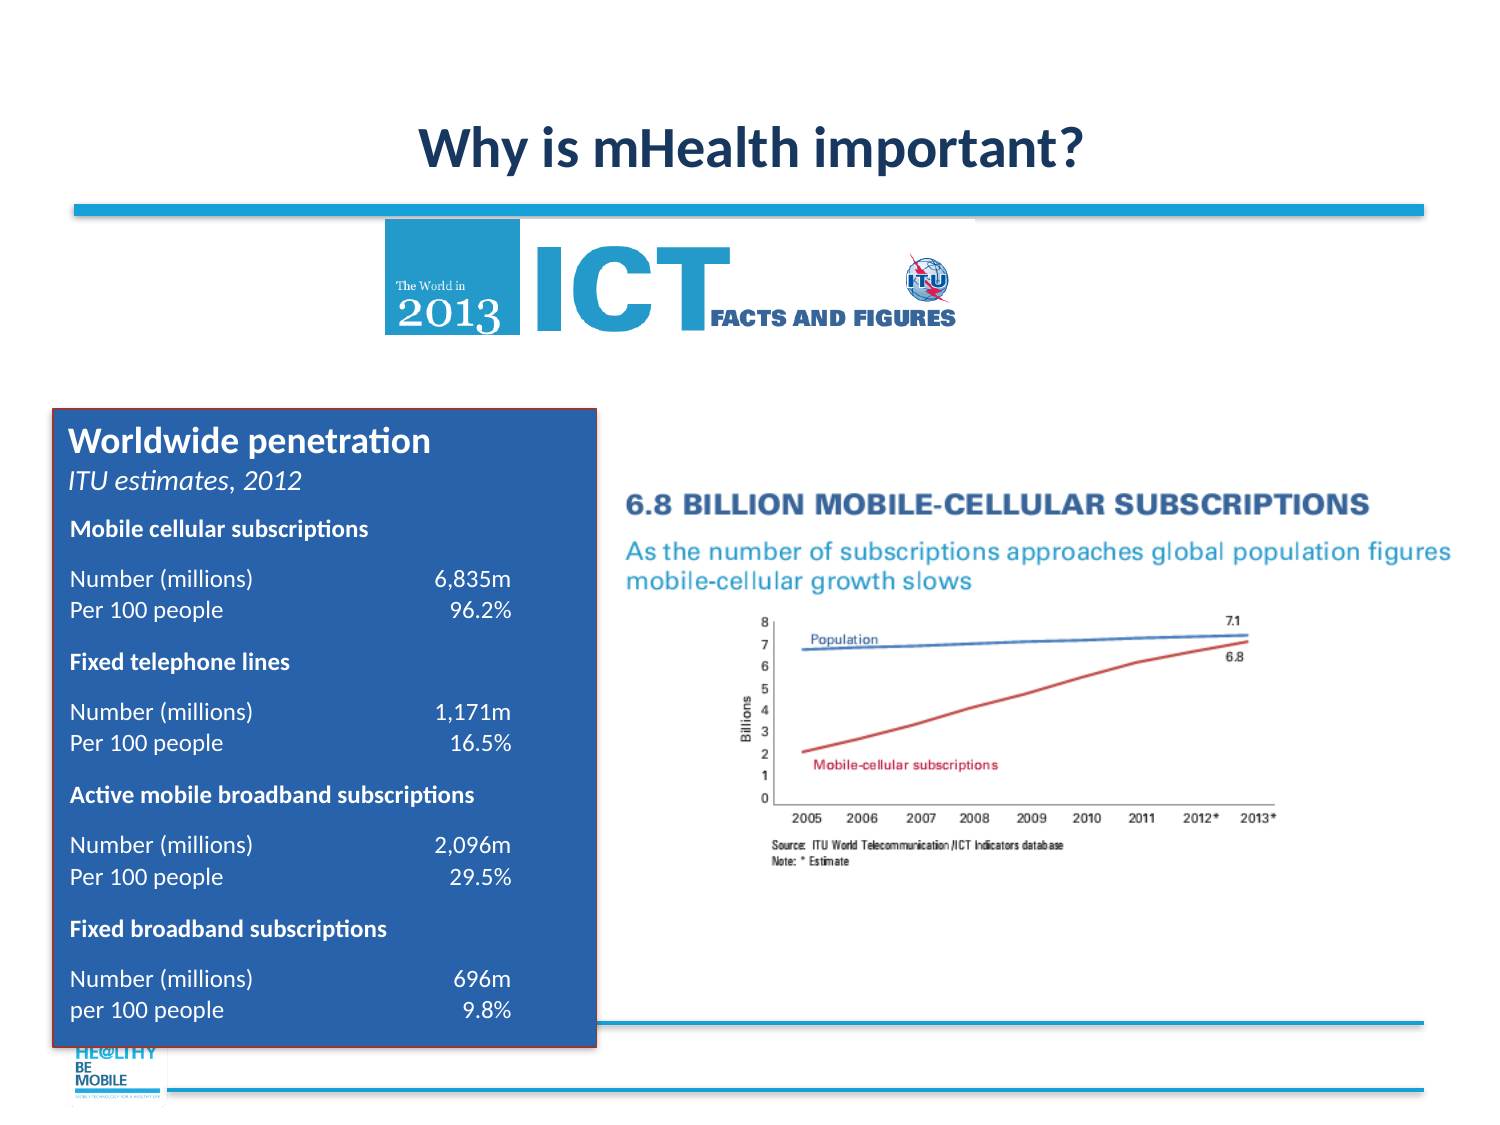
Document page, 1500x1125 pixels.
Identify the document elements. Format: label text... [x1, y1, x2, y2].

table_cell 9.8% [262, 993, 514, 1025]
table_cell Active mobile broadband subscriptions [68, 758, 514, 810]
picture [54, 1048, 181, 1125]
table_cell Fixed telephone lines [68, 625, 514, 677]
table_cell Per 100 people [68, 727, 262, 758]
table_cell 696m [262, 943, 514, 993]
text_box Worldwide penetration ITU estimates, 2012 [52, 408, 597, 1048]
table_cell 2,096m [262, 810, 514, 860]
picture [615, 484, 1500, 875]
table_cell Per 100 people [68, 860, 262, 891]
table_cell 16.5% [262, 727, 514, 758]
table_cell Fixed broadband subscriptions [68, 891, 514, 943]
table_cell Number (millions) [68, 677, 262, 727]
table_cell Per 100 people [68, 594, 262, 625]
table_cell 29.5% [262, 860, 514, 891]
table_cell Number (millions) [68, 544, 262, 594]
table_cell 6,835m [262, 544, 514, 594]
title Connected Life….. [37, 57, 1388, 220]
picture [385, 219, 976, 335]
table_cell 96.2% [262, 594, 514, 625]
table_header Mobile cellular subscriptions [68, 492, 514, 544]
table_cell Number (millions) [68, 810, 262, 860]
table_cell per 100 people [68, 993, 262, 1025]
table_cell Number (millions) [68, 943, 262, 993]
table_cell 1,171m [262, 677, 514, 727]
text_box Why is mHealth important? [76, 101, 1427, 187]
